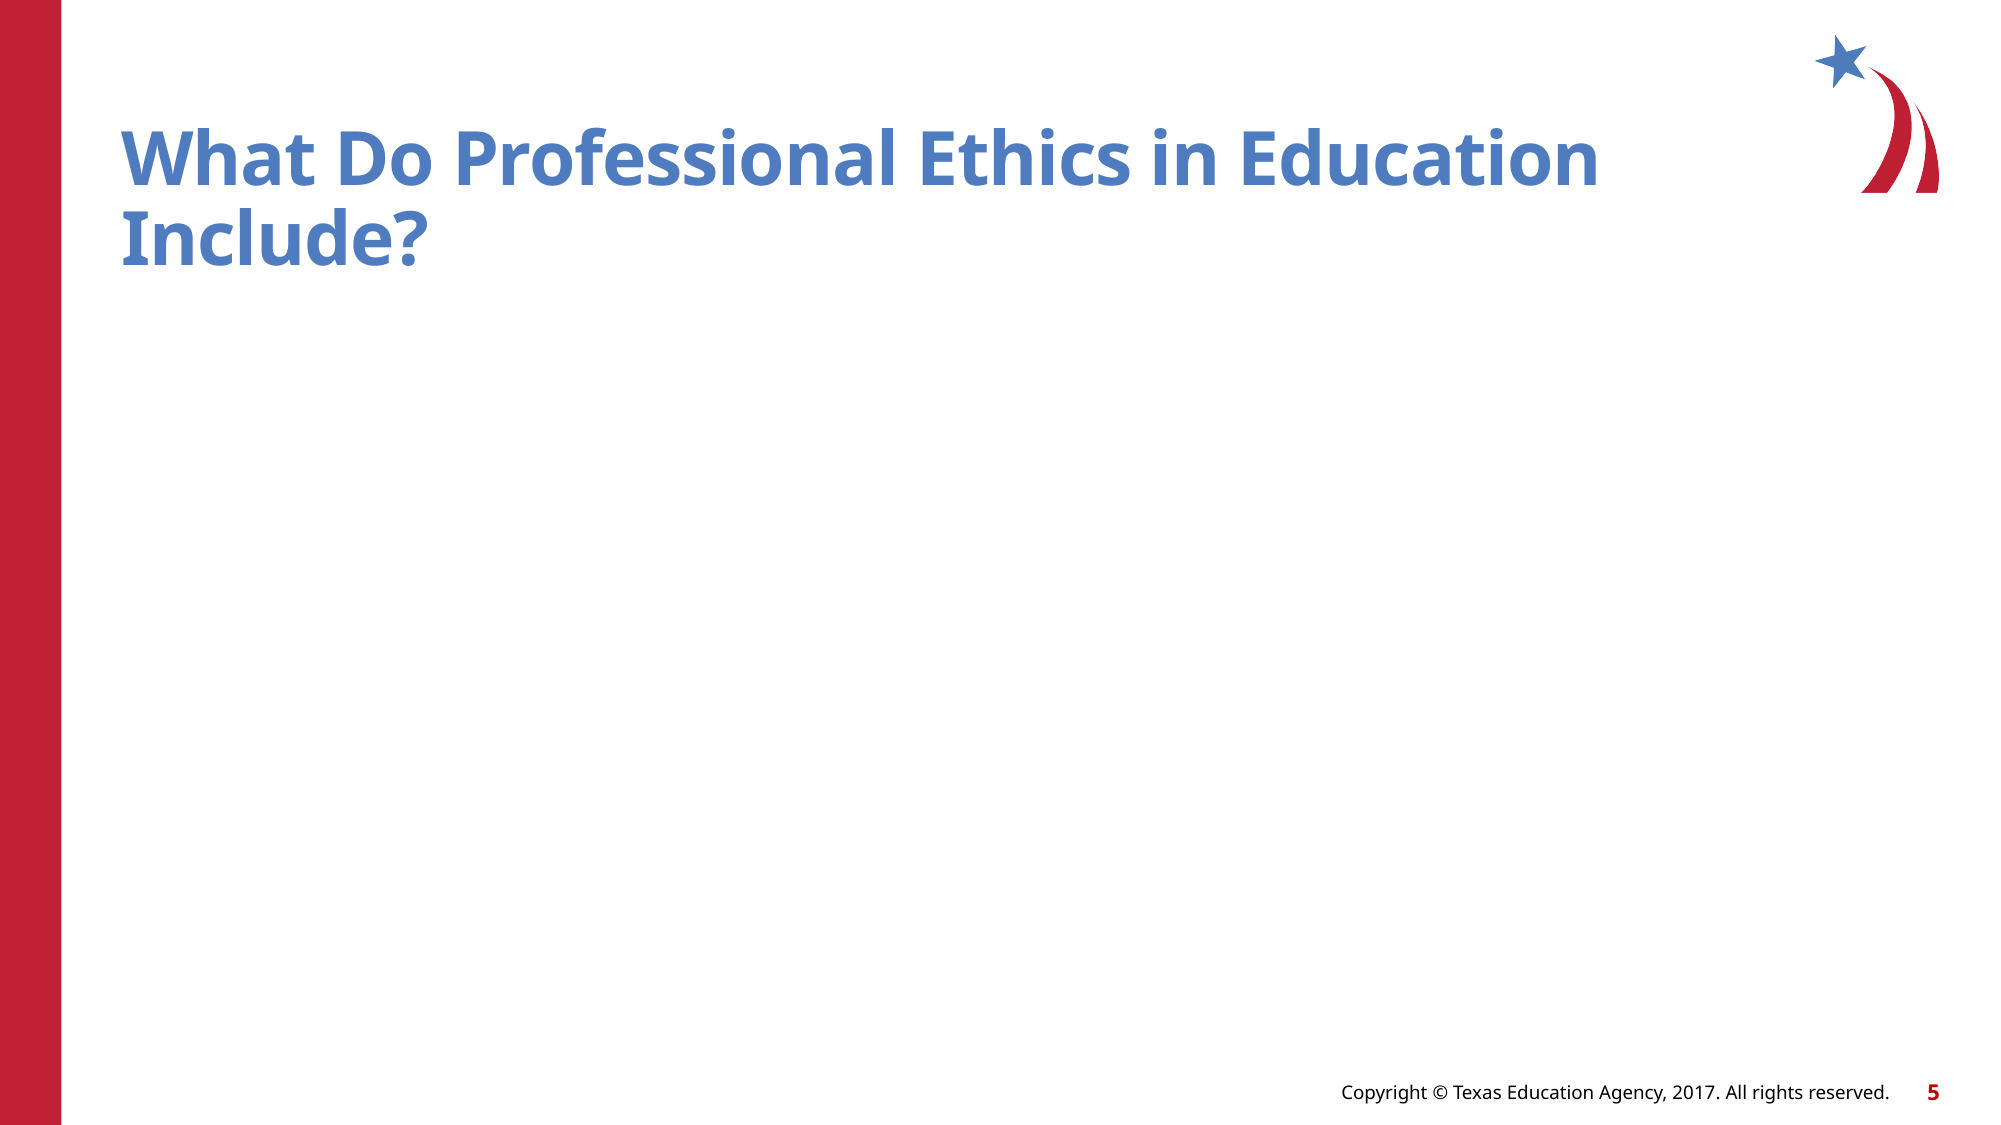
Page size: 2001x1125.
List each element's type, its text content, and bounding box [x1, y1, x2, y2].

picture [1814, 34, 1939, 193]
title What Do Professional Ethics in Education Include? [121, 138, 1772, 283]
